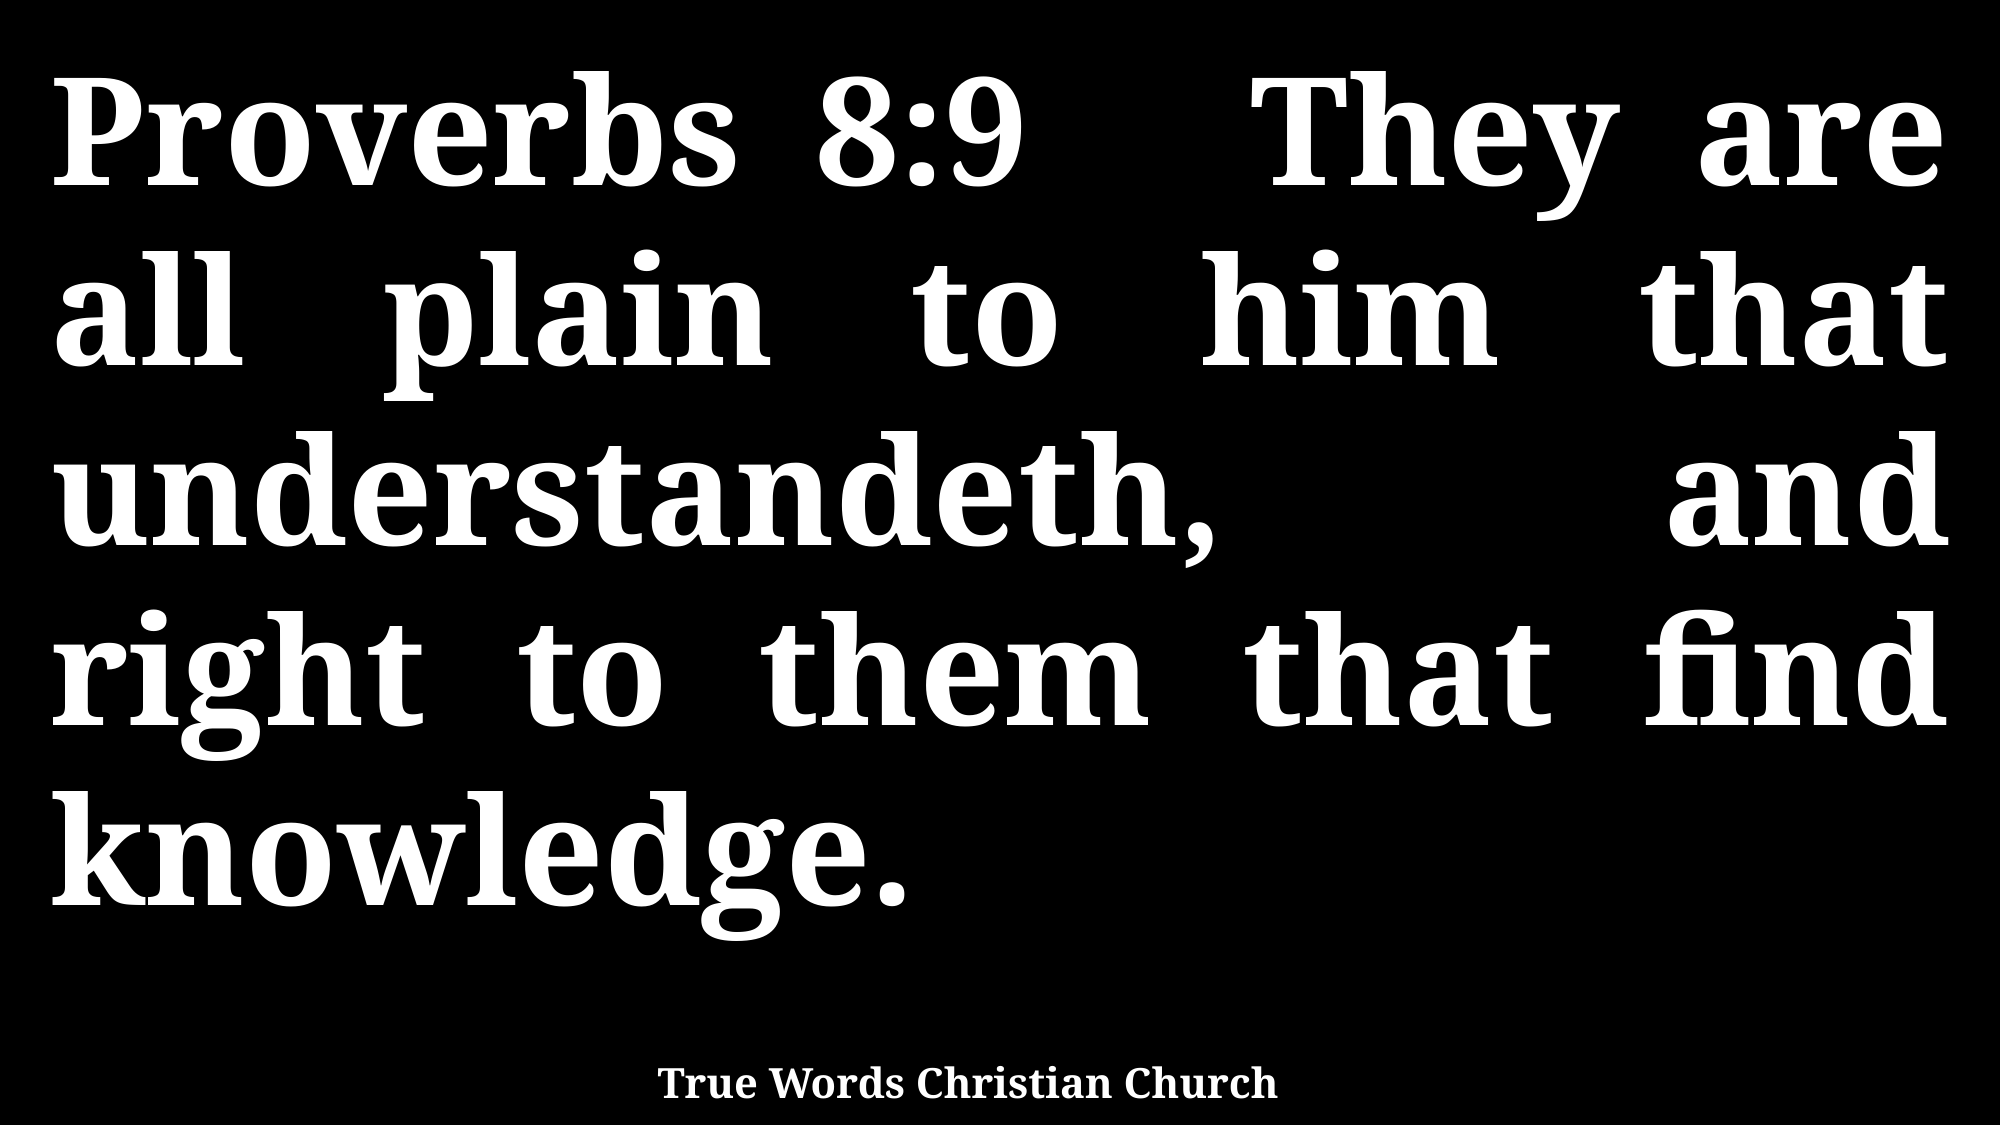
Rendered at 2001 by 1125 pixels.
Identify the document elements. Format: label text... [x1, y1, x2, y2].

text_box Proverbs 8:9 They are all plain to him that understandeth, and right to them that find knowledge. [35, 28, 1965, 943]
text_box True Words Christian Church [642, 1049, 1294, 1114]
